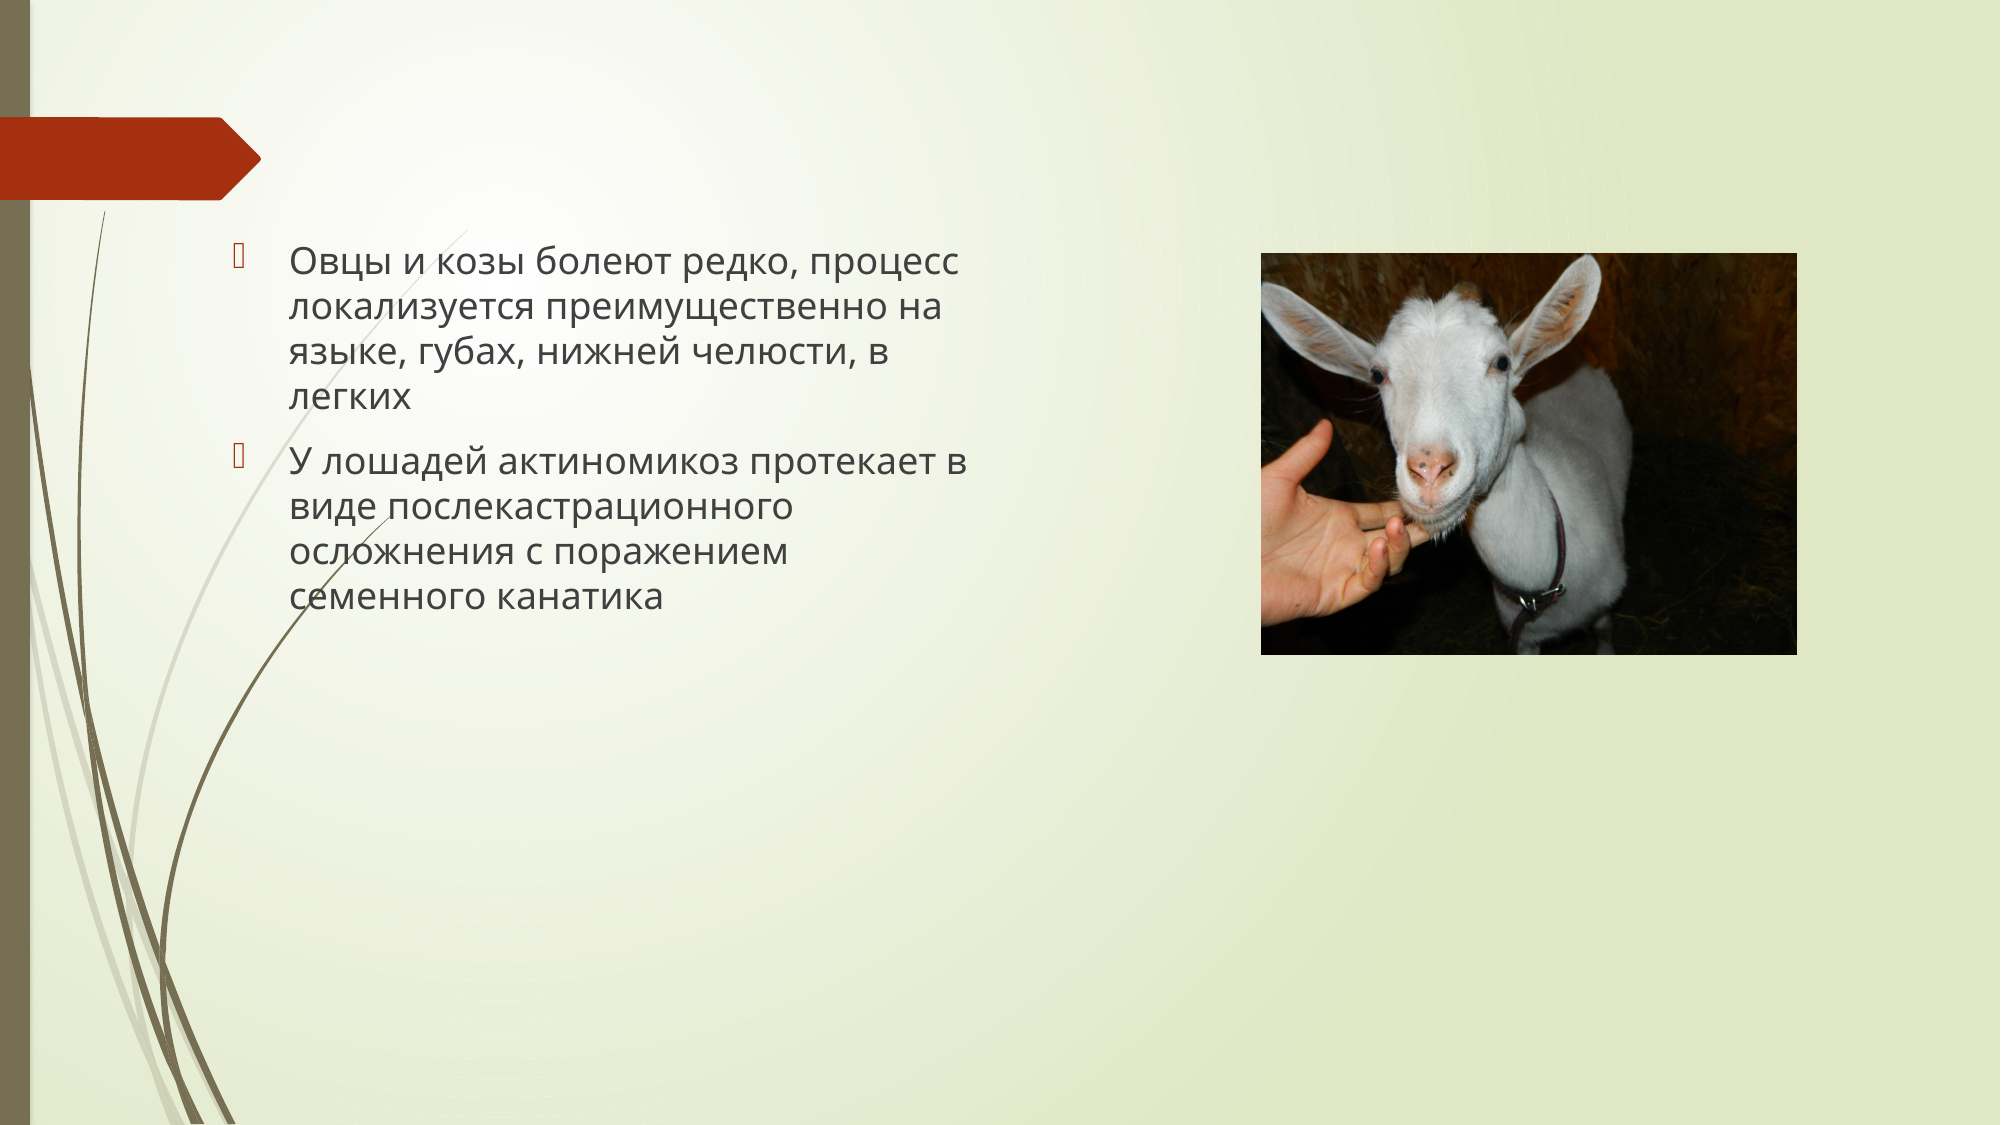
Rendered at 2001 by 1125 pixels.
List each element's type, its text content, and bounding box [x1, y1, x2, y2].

picture [1260, 252, 1798, 656]
list Овцы и козы болеют редко, процесс локализуется преимущественно на языке, губах, нижней челюсти, в легких У лошадей актиномикоз протекает в виде послекастрационного осложнения с поражением семенного канатика [217, 229, 1000, 822]
